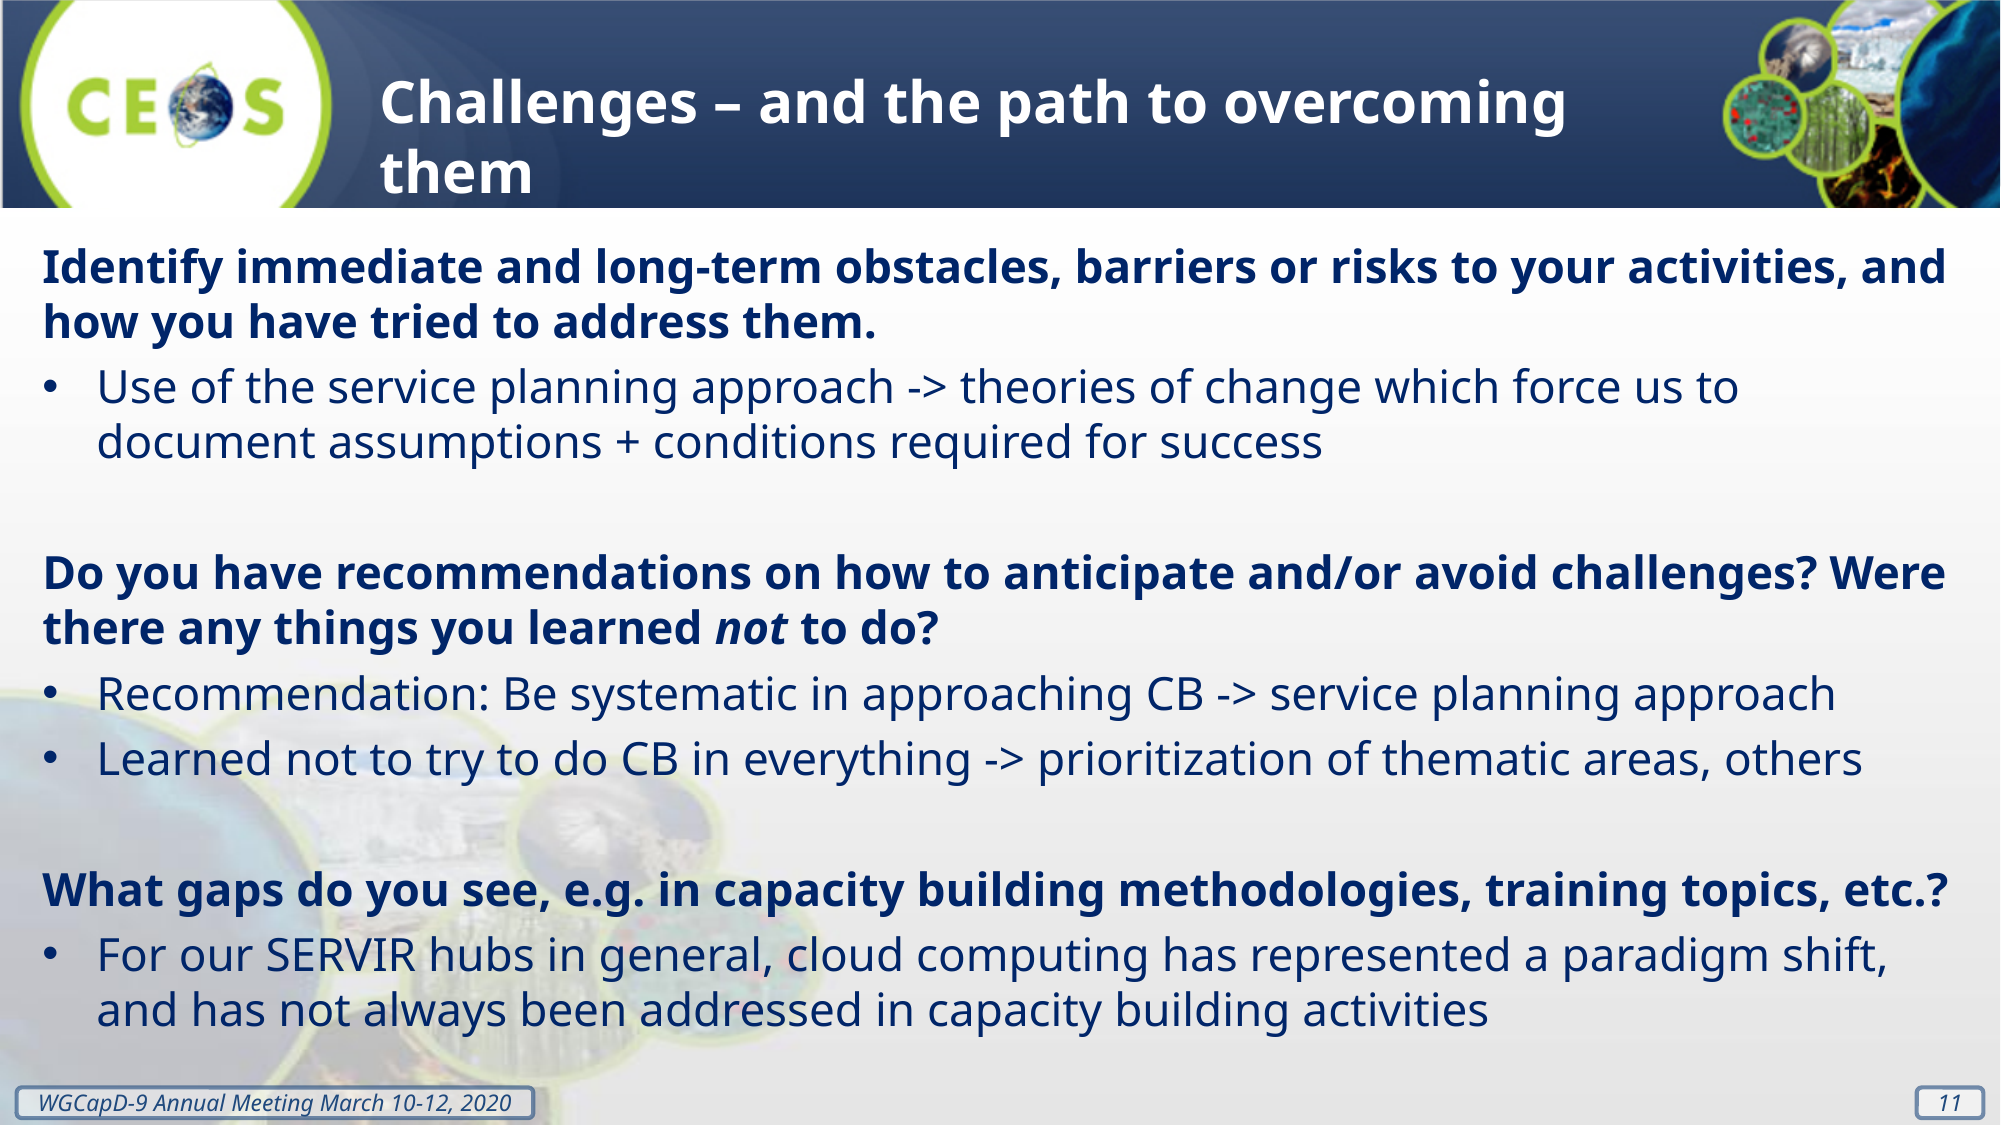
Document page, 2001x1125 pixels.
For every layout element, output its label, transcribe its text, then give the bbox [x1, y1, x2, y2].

list Challenges – and the path to overcoming them [364, 58, 1700, 146]
slide_number 11 [1914, 1085, 1986, 1121]
list Identify immediate and long-term obstacles, barriers or risks to your activities, and how you have tried to address them. Use of the service planning approach -> theories of change which force us to document assumptions + conditions required for success Do you have recommendations on how to anticipate and/or avoid challenges? Were there any things you learned not to do? Recommendation: Be systematic in approaching CB -> service planning approach Learned not to try to do CB in everything -> prioritization of thematic areas, others What gaps do you see, e.g. in capacity building methodologies, training topics, etc.? For our SERVIR hubs in general, cloud computing has represented a paradigm shift, and has not always been addressed in capacity building activities [27, 230, 1971, 1068]
picture [0, 0, 2001, 1125]
